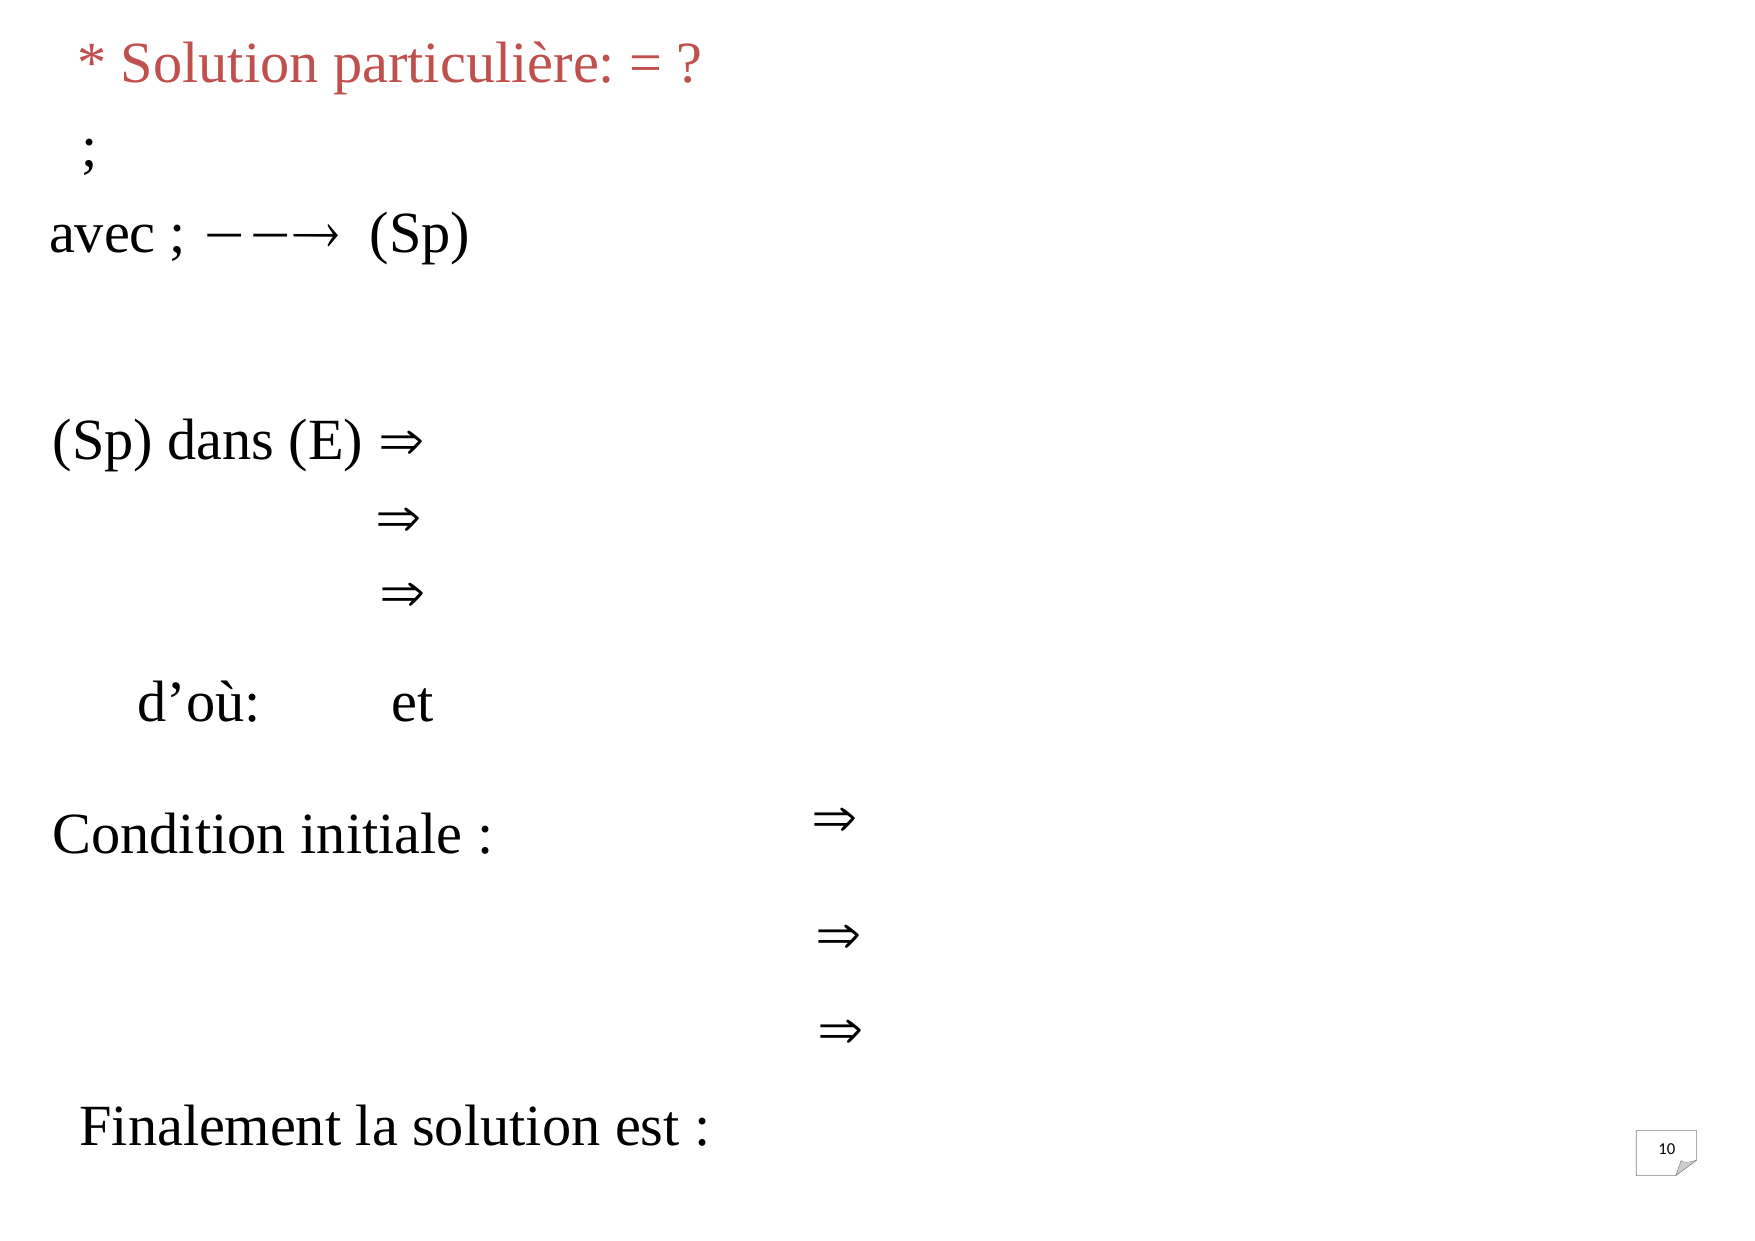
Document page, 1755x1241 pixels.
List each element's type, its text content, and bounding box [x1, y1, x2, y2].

picture [1675, 1161, 1680, 1174]
picture [1678, 1162, 1690, 1172]
picture [1678, 1161, 1697, 1176]
slide_number 10 [1652, 1139, 1682, 1161]
